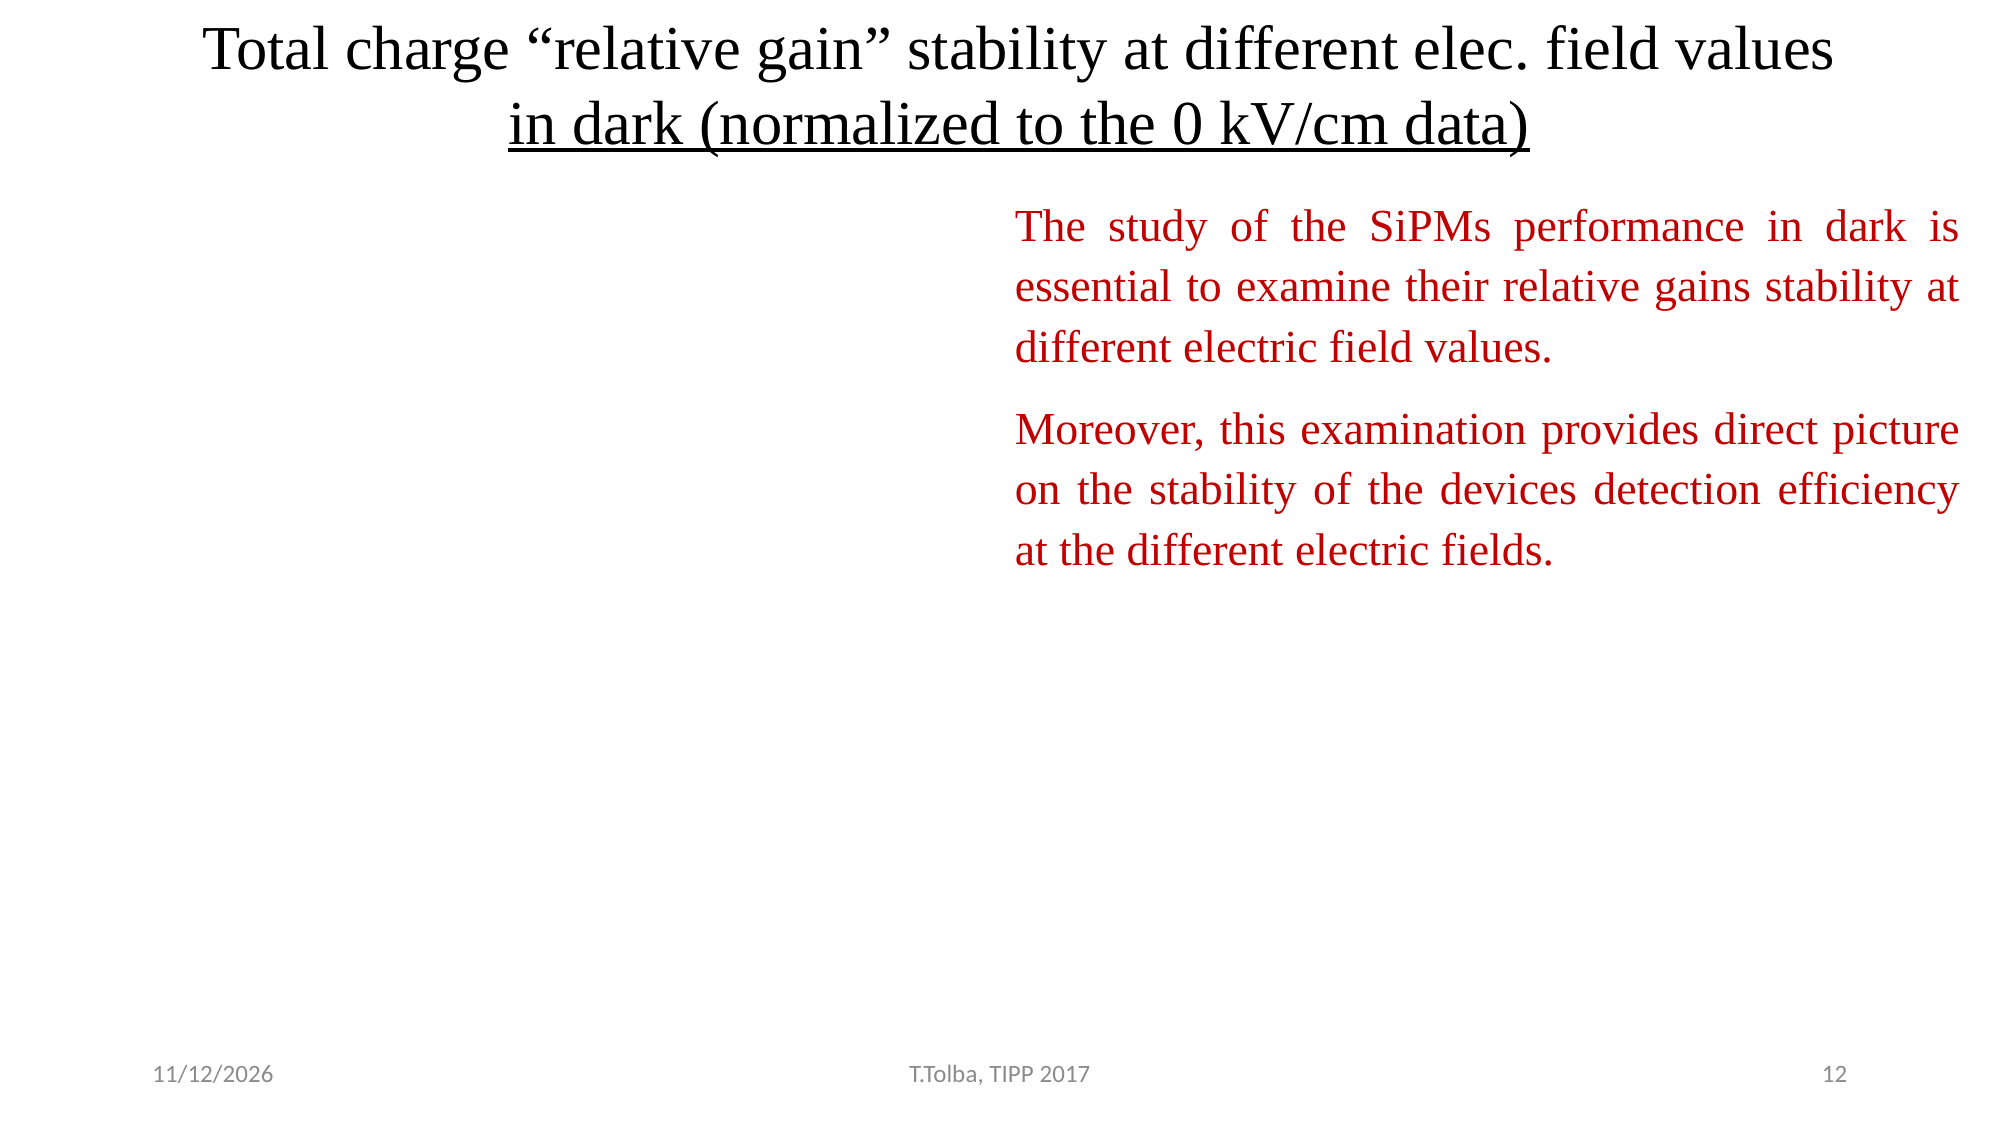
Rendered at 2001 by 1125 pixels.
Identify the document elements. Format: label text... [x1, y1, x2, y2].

text_box Total charge “relative gain” stability at different elec. field values in dark (normalized to the 0 kV/cm data) [187, 0, 1852, 165]
text_box The study of the SiPMs performance in dark is essential to examine their relative gains stability at different electric field values. Moreover, this examination provides direct picture on the stability of the devices detection efficiency at the different electric fields. [999, 182, 1976, 582]
slide_number 12 [1412, 1042, 1863, 1103]
footer T.Tolba, TIPP 2017 [662, 1042, 1338, 1103]
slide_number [137, 1042, 588, 1103]
